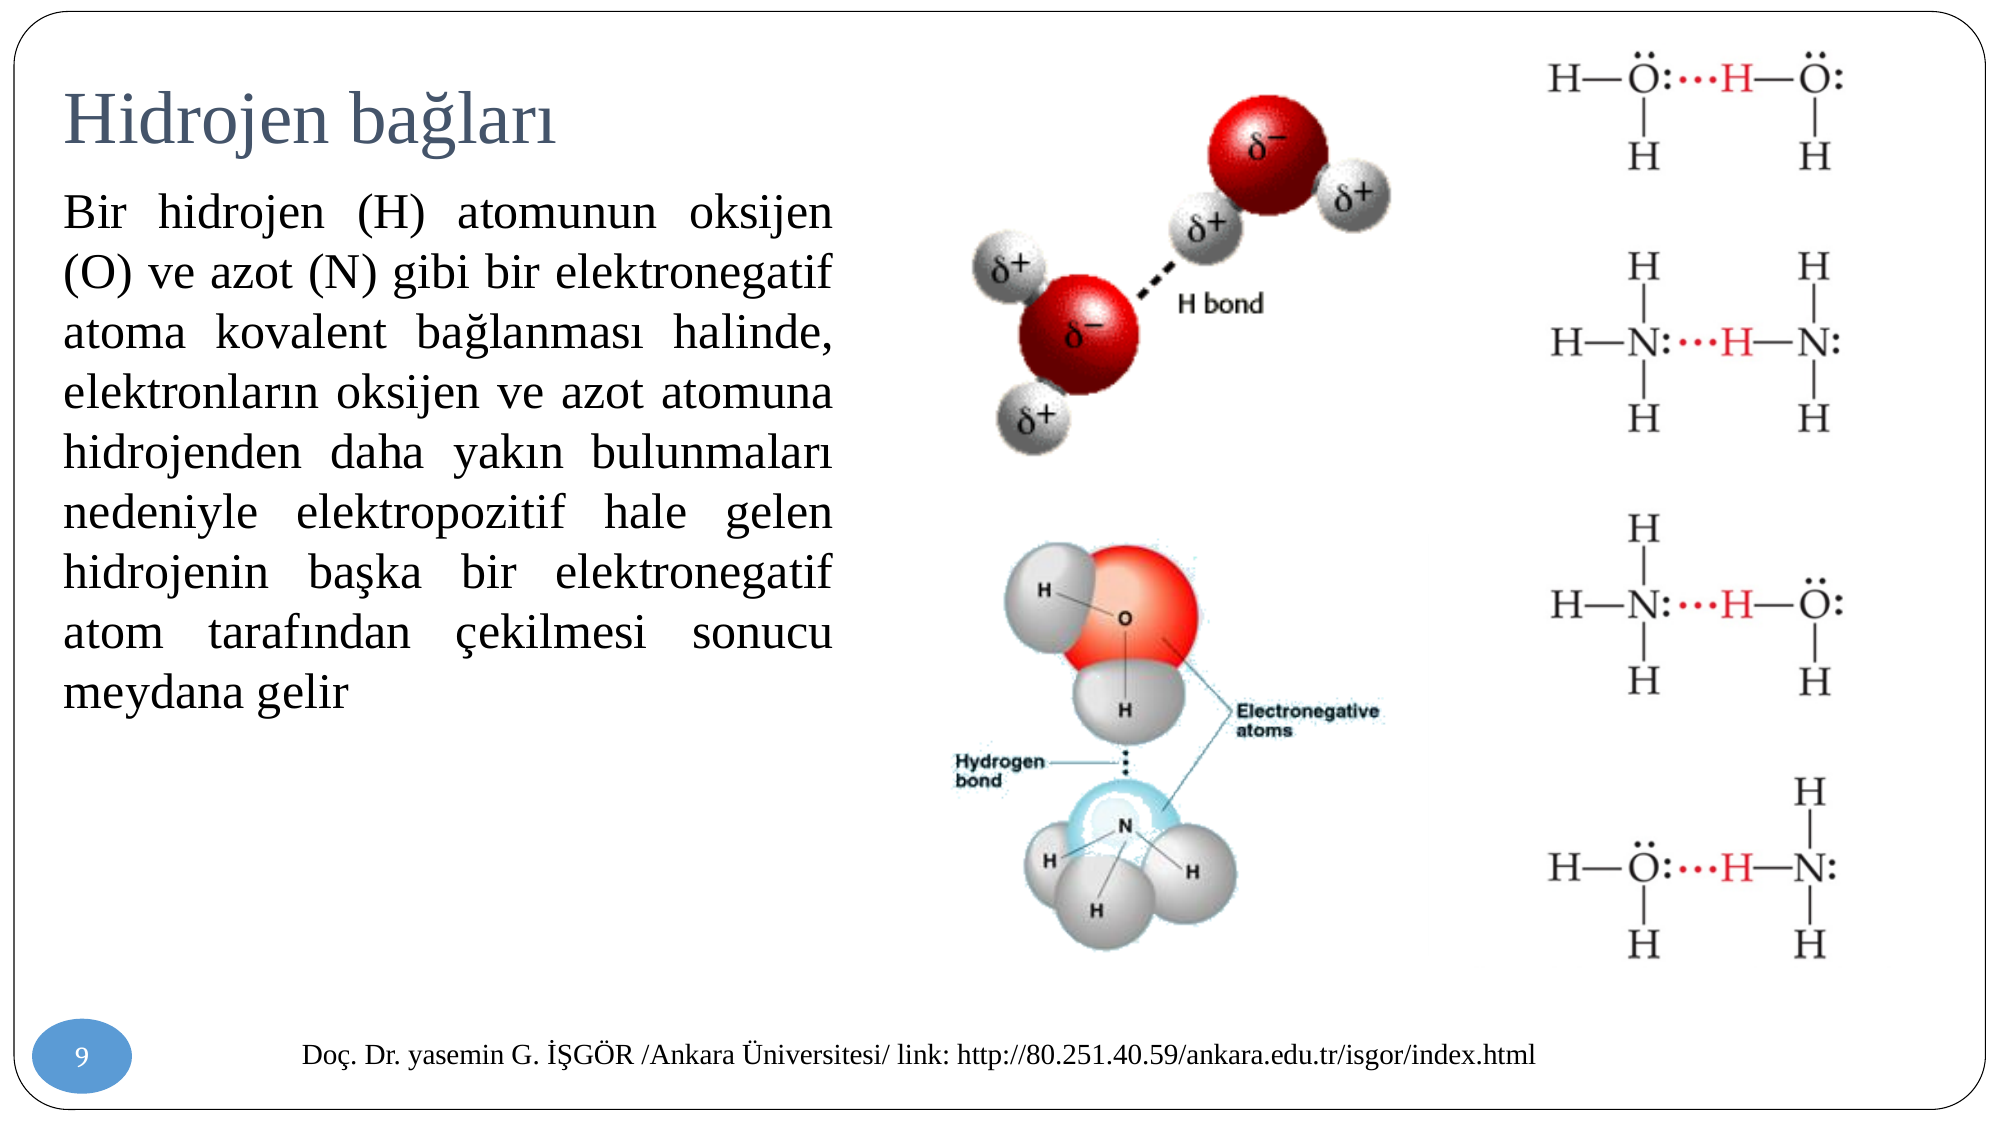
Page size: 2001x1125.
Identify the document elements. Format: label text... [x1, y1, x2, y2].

slide_number 9 [32, 1018, 132, 1094]
title Hidrojen bağları [49, 36, 1287, 174]
footer Doç. Dr. yasemin G. İŞGÖR /Ankara Üniversitesi/ link: http://80.251.40.59/ankara.edu.tr/isgor/index.html [200, 1018, 1639, 1088]
text_box Bir hidrojen (H) atomunun oksijen (O) ve azot (N) gibi bir elektronegatif atoma kovalent bağlanması halinde, elektronların oksijen ve azot atomuna hidrojenden daha yakın bulunmaları nedeniyle elektropozitif hale gelen hidrojenin başka bir elektronegatif atom tarafından çekilmesi sonucu meydana gelir [49, 171, 850, 727]
picture [1456, 43, 1935, 968]
picture [886, 534, 1429, 956]
picture [962, 87, 1400, 465]
